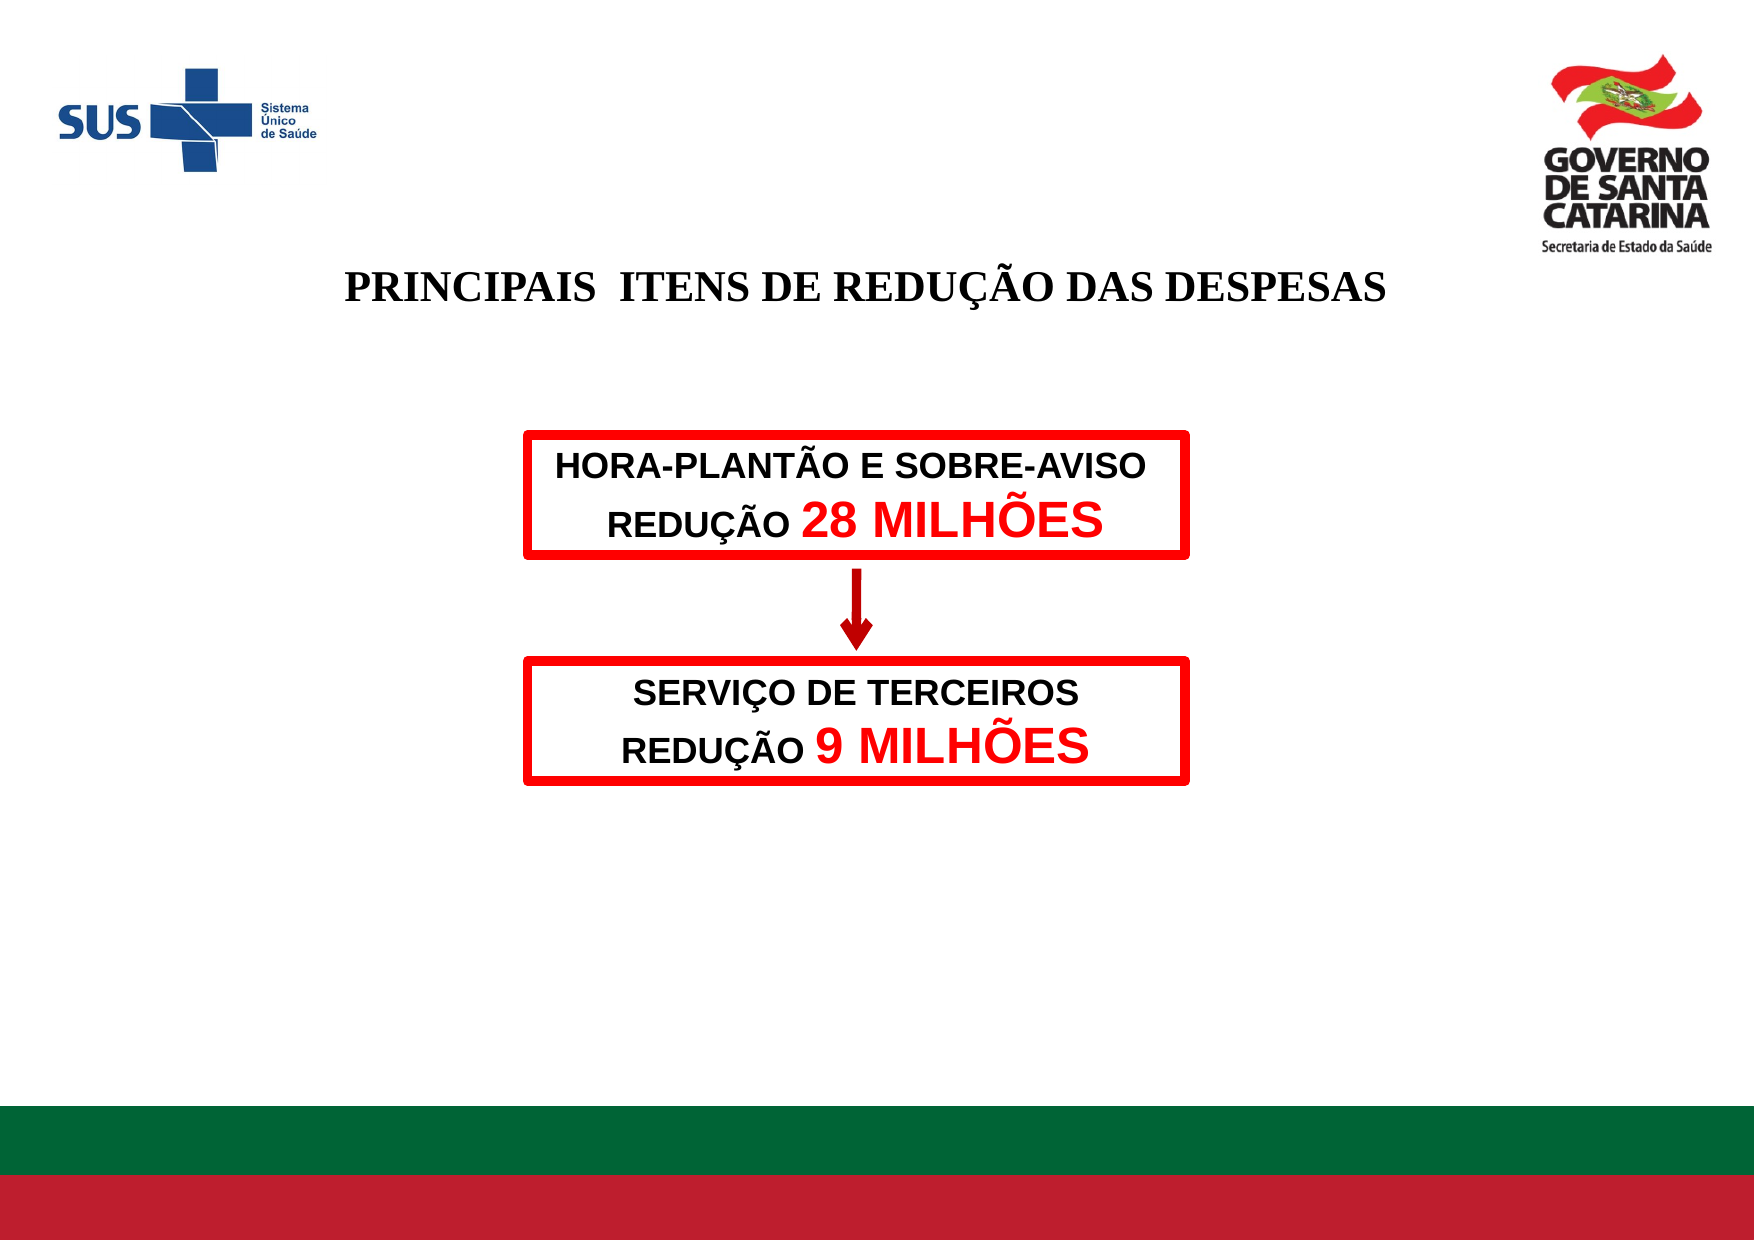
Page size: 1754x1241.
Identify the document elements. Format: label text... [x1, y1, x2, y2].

text_box PRINCIPAIS ITENS DE REDUÇÃO DAS DESPESAS [280, 250, 1453, 318]
picture [1538, 51, 1716, 256]
text_box SERVIÇO DE TERCEIROS REDUÇÃO 9 MILHÕES [527, 661, 1186, 782]
text_box HORA-PLANTÃO E SOBRE-AVISO REDUÇÃO 28 MILHÕES [527, 435, 1186, 555]
picture [52, 55, 327, 185]
